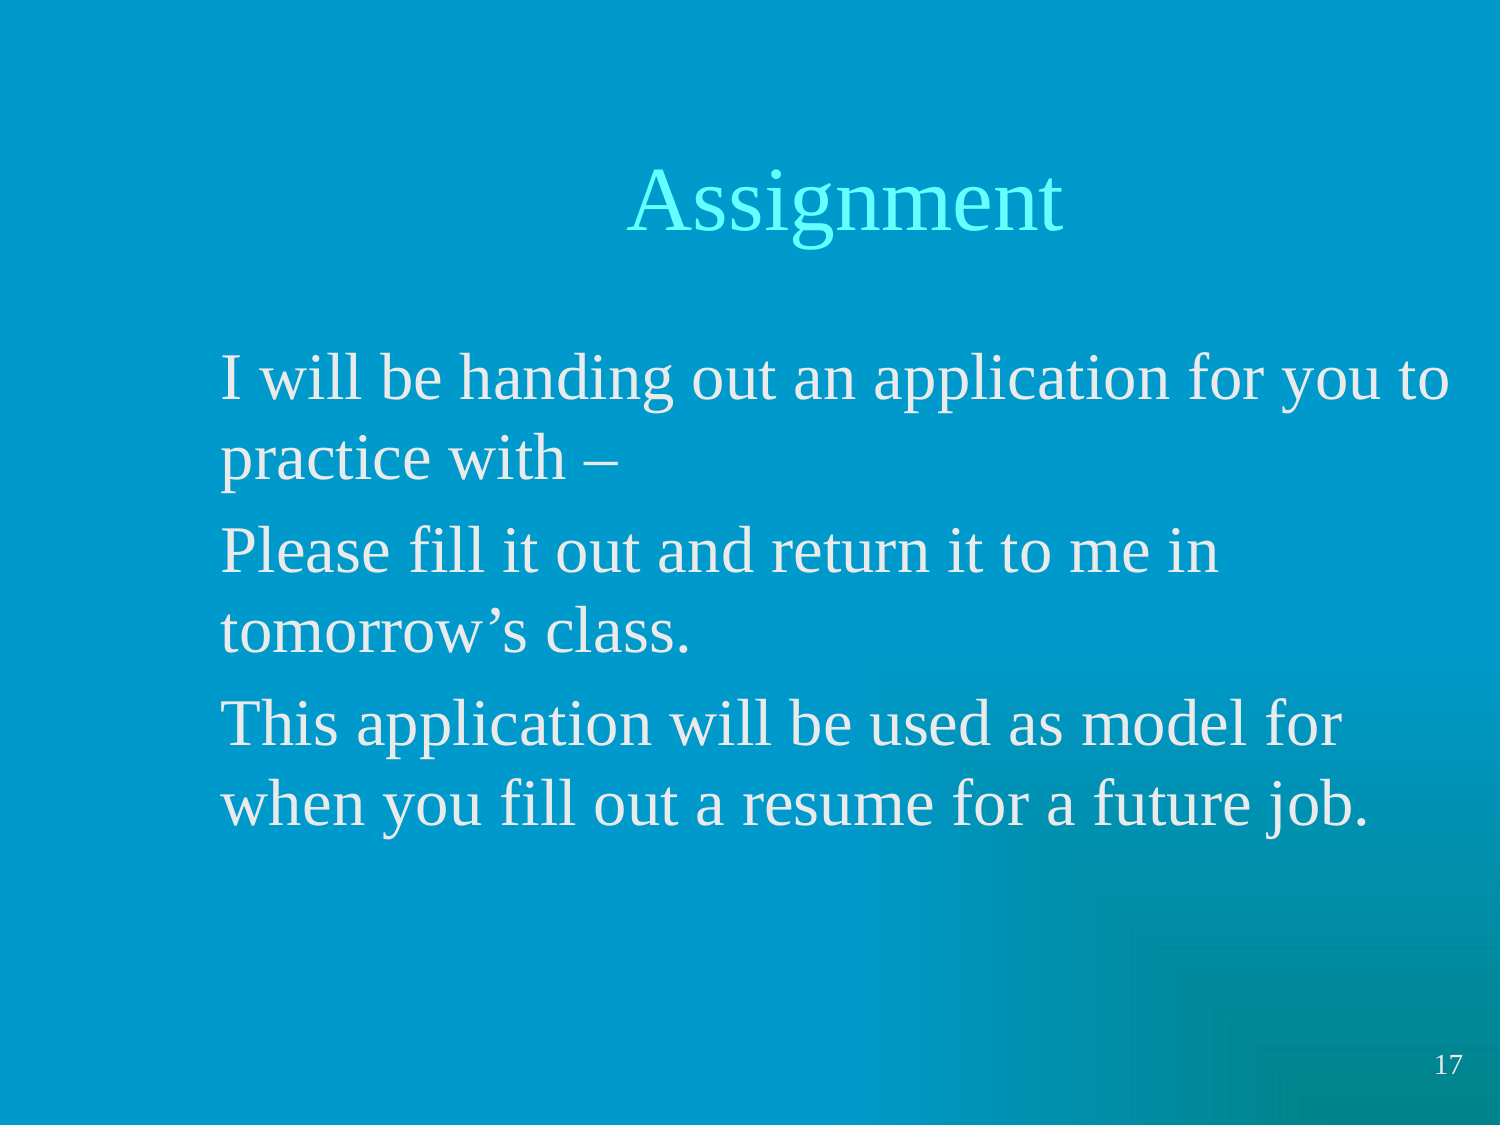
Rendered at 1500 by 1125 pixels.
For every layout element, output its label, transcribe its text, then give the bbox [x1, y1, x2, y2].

slide_number 17 [1165, 1024, 1479, 1101]
list I will be handing out an application for you to practice with – Please fill it out and return it to me in tomorrow’s class. This application will be used as model for when you fill out a resume for a future job. [205, 324, 1481, 1001]
title Assignment [208, 99, 1484, 288]
